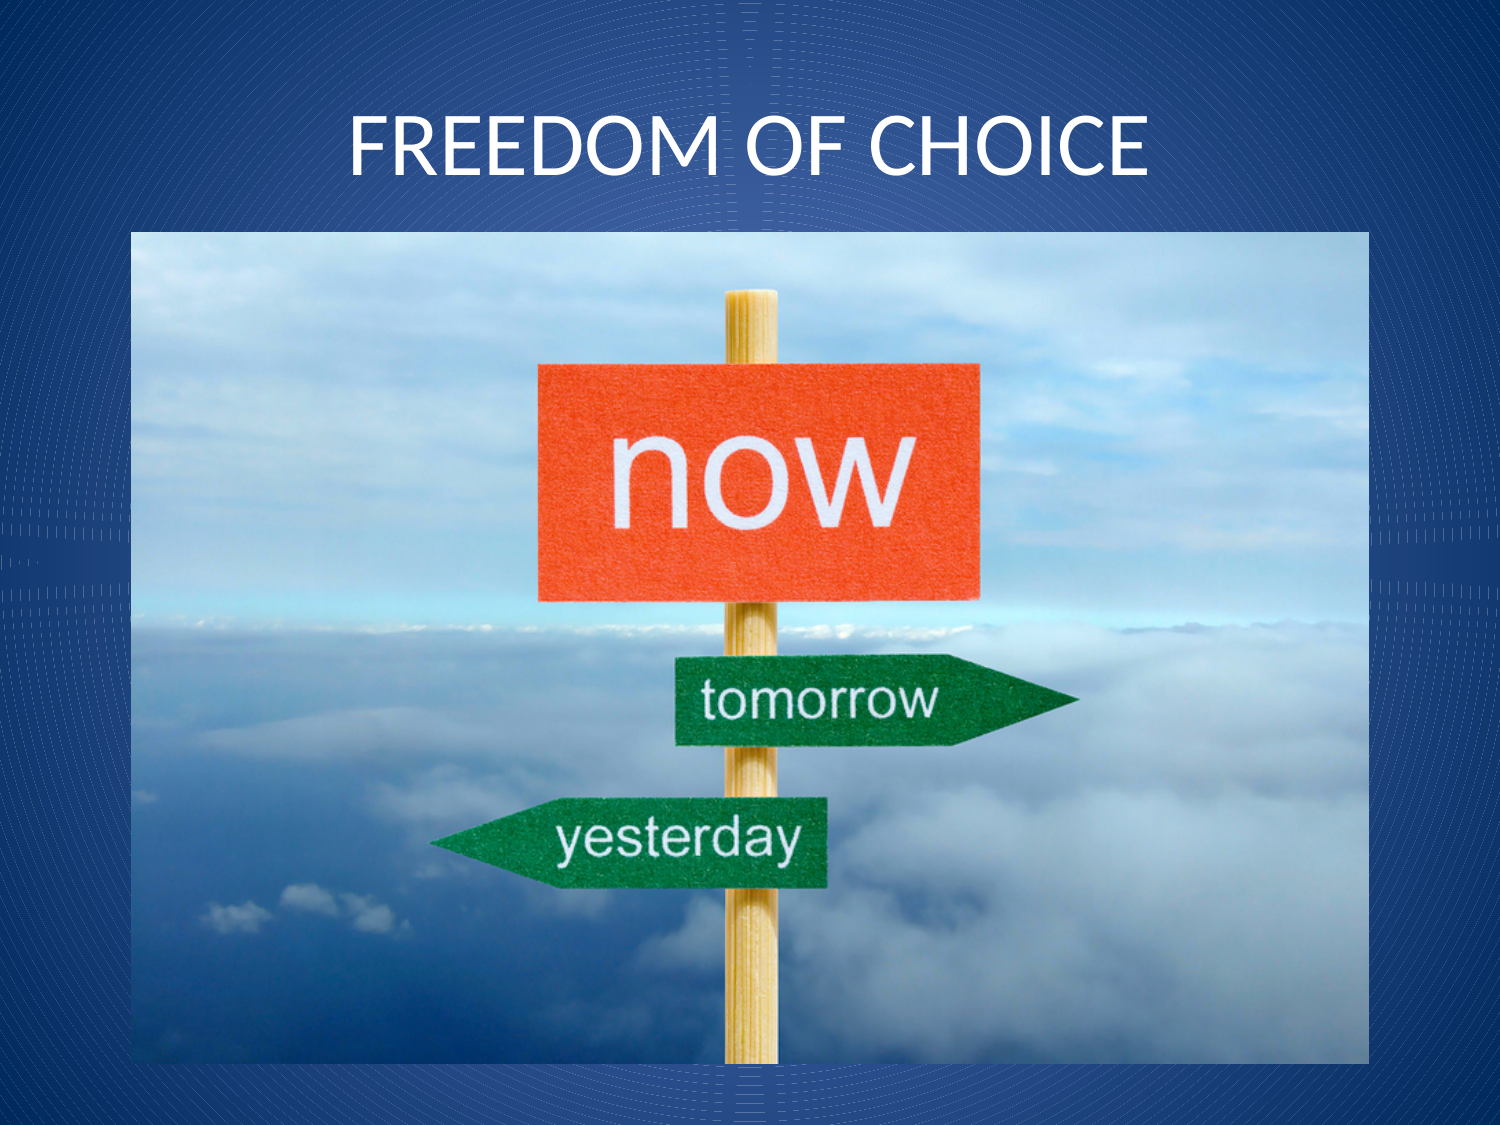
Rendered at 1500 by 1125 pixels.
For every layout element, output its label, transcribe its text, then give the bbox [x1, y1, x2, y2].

picture [0, 232, 1500, 1065]
title FREEDOM OF CHOICE [75, 45, 1425, 230]
